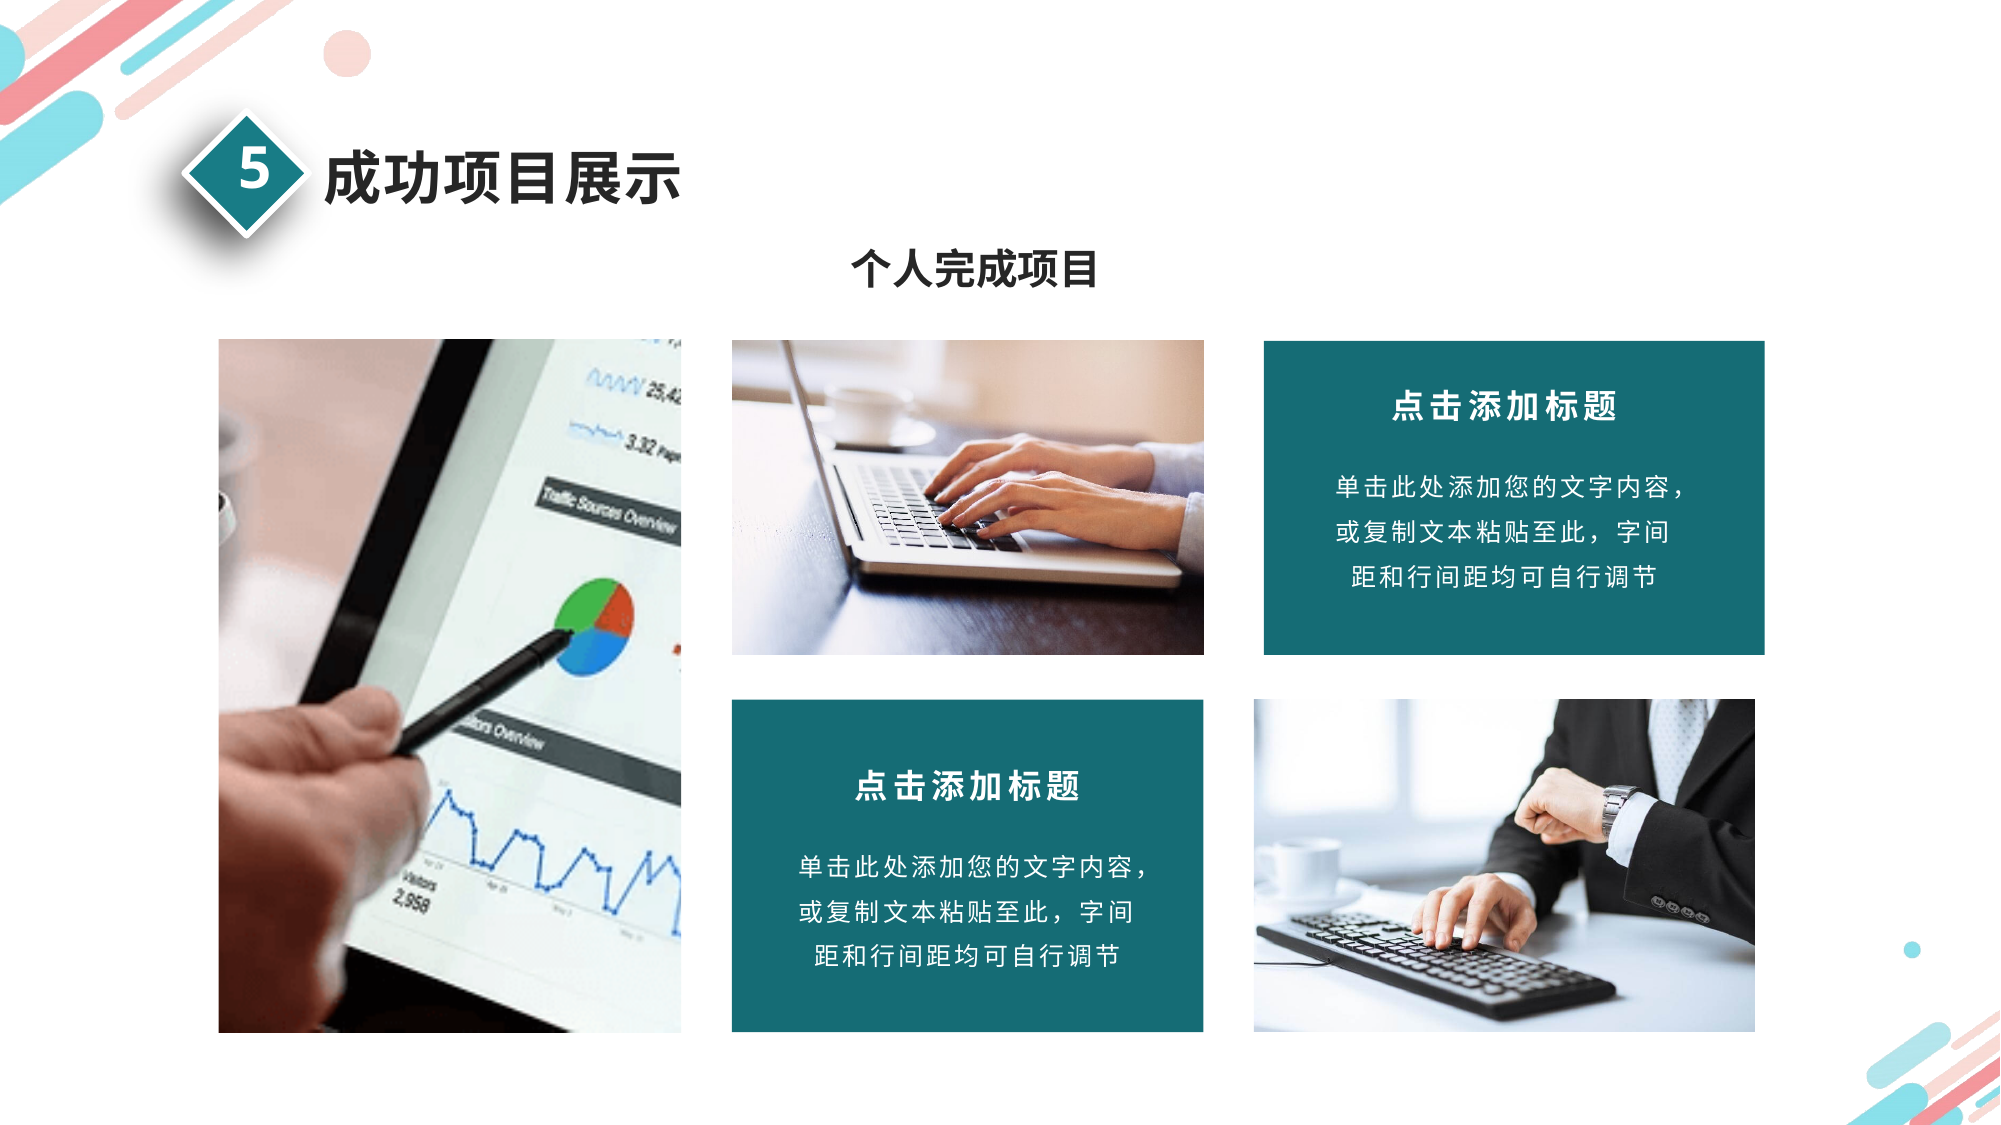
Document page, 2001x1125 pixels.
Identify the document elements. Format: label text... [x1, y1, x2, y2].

text_box 个人完成项目 [836, 235, 1117, 301]
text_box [731, 699, 1204, 1033]
picture [732, 340, 1204, 655]
picture [0, 0, 528, 253]
picture [218, 339, 682, 1033]
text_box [1263, 340, 1765, 655]
picture [1818, 935, 2000, 1125]
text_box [184, 110, 702, 236]
picture [1253, 699, 1755, 1033]
